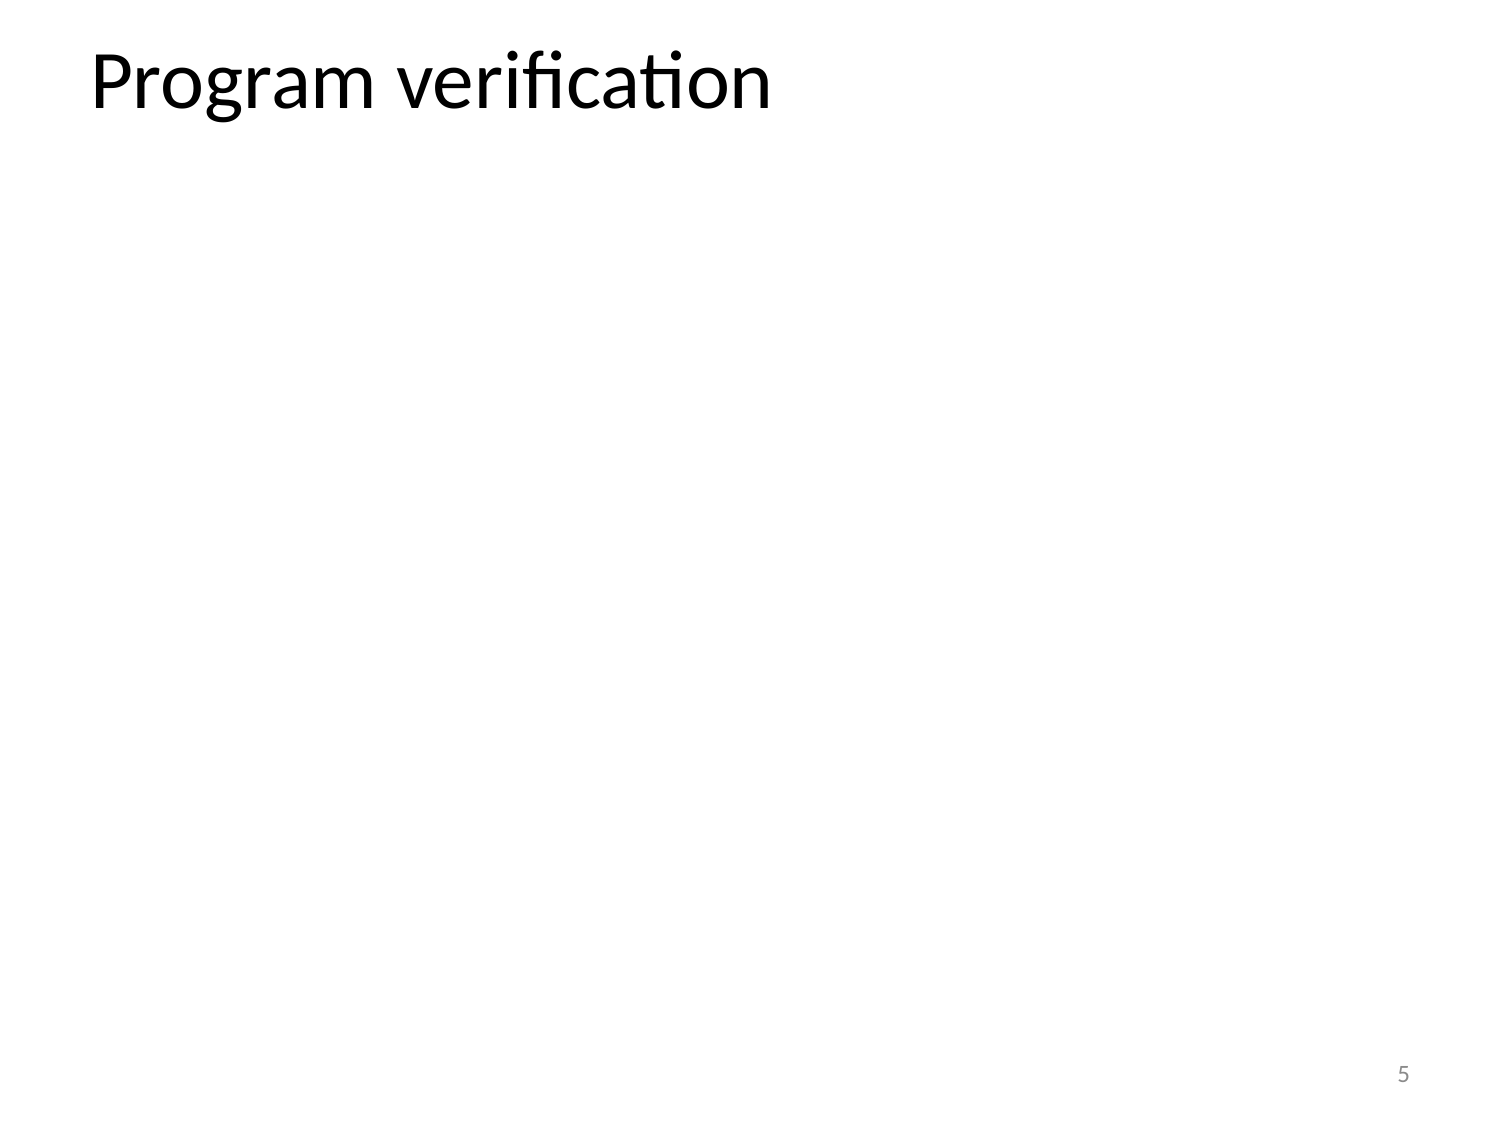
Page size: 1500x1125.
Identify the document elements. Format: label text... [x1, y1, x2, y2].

slide_number 5 [1074, 1042, 1425, 1103]
title Program verification [74, 0, 1426, 151]
